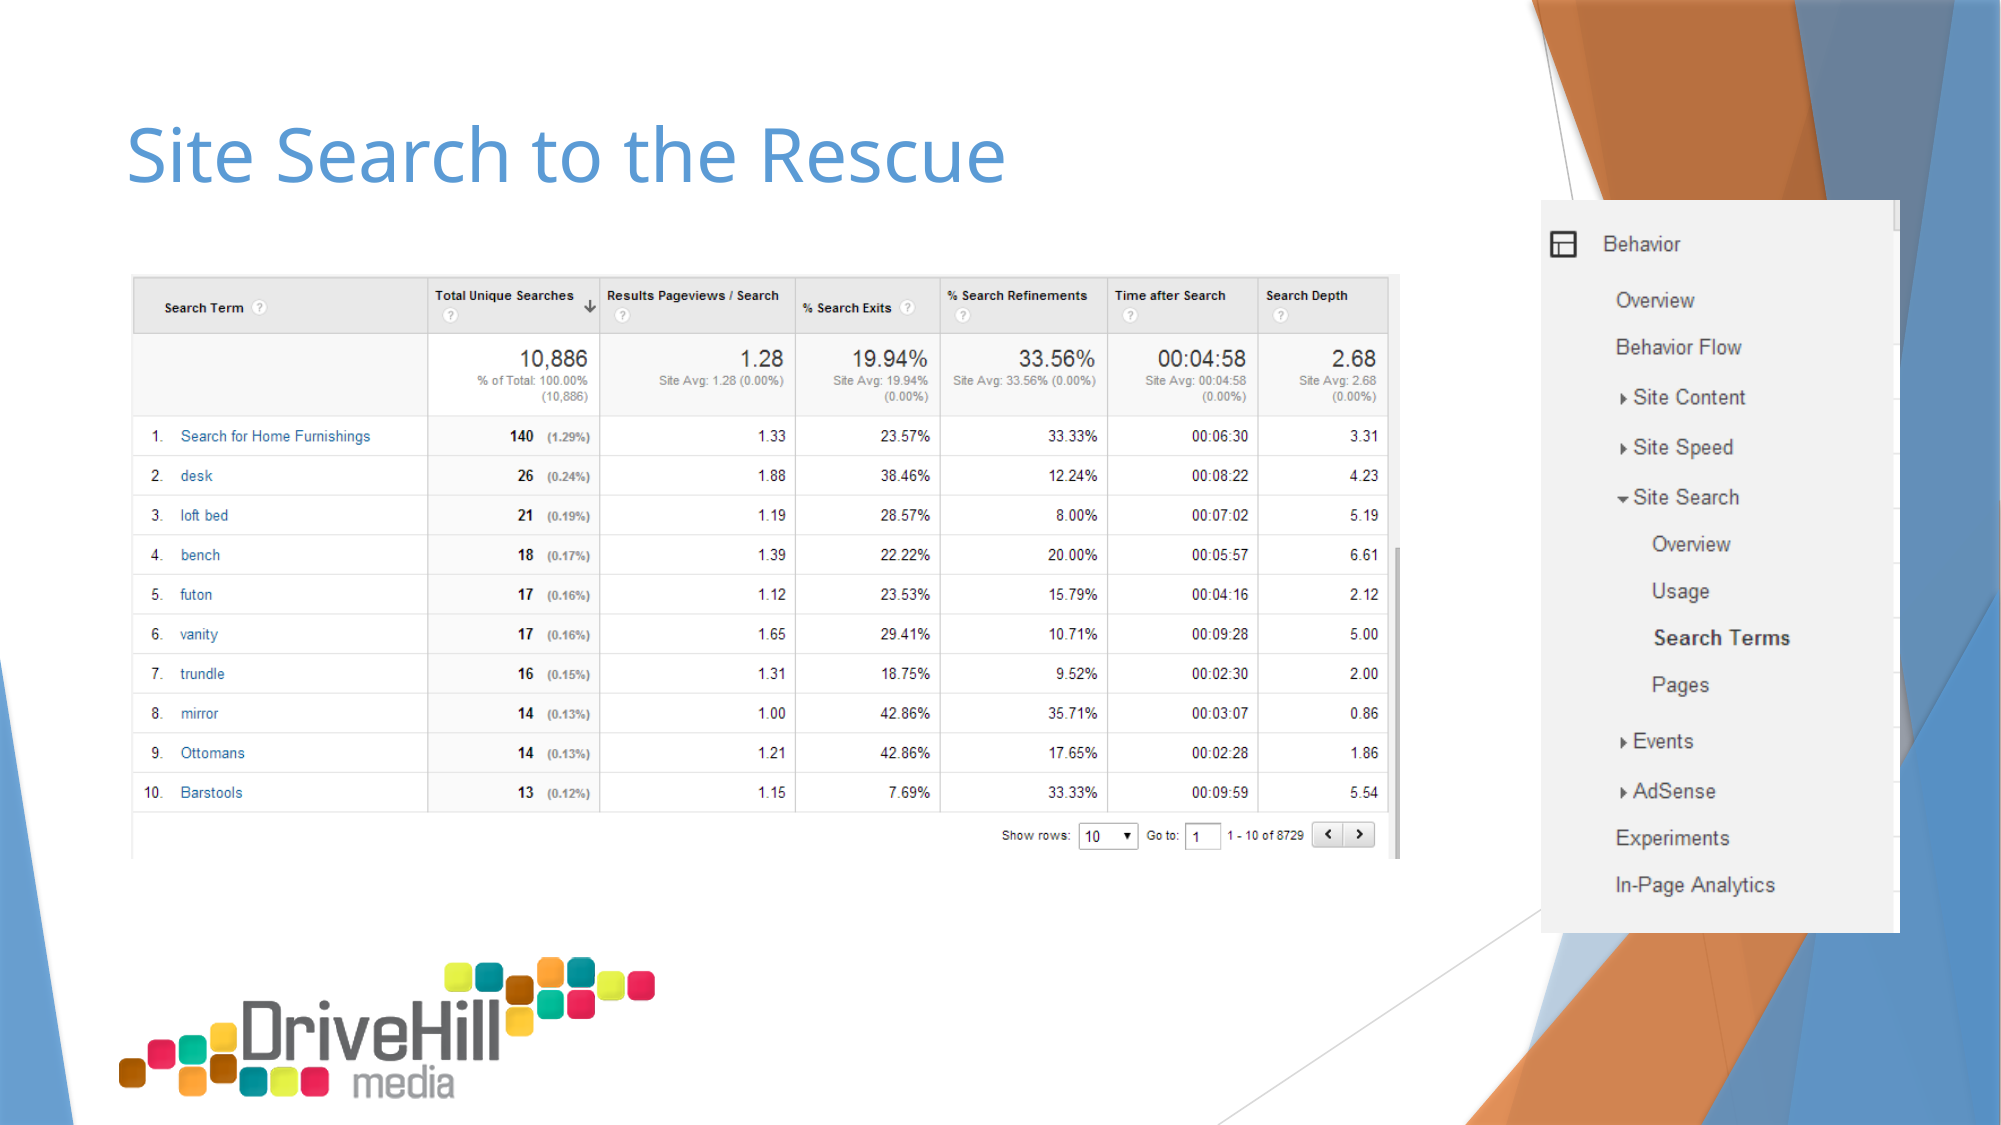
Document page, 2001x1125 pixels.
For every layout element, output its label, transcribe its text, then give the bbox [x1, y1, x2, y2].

picture [1540, 199, 1900, 934]
picture [0, 954, 952, 1103]
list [130, 273, 1401, 860]
title Site Search to the Rescue [111, 99, 1522, 317]
